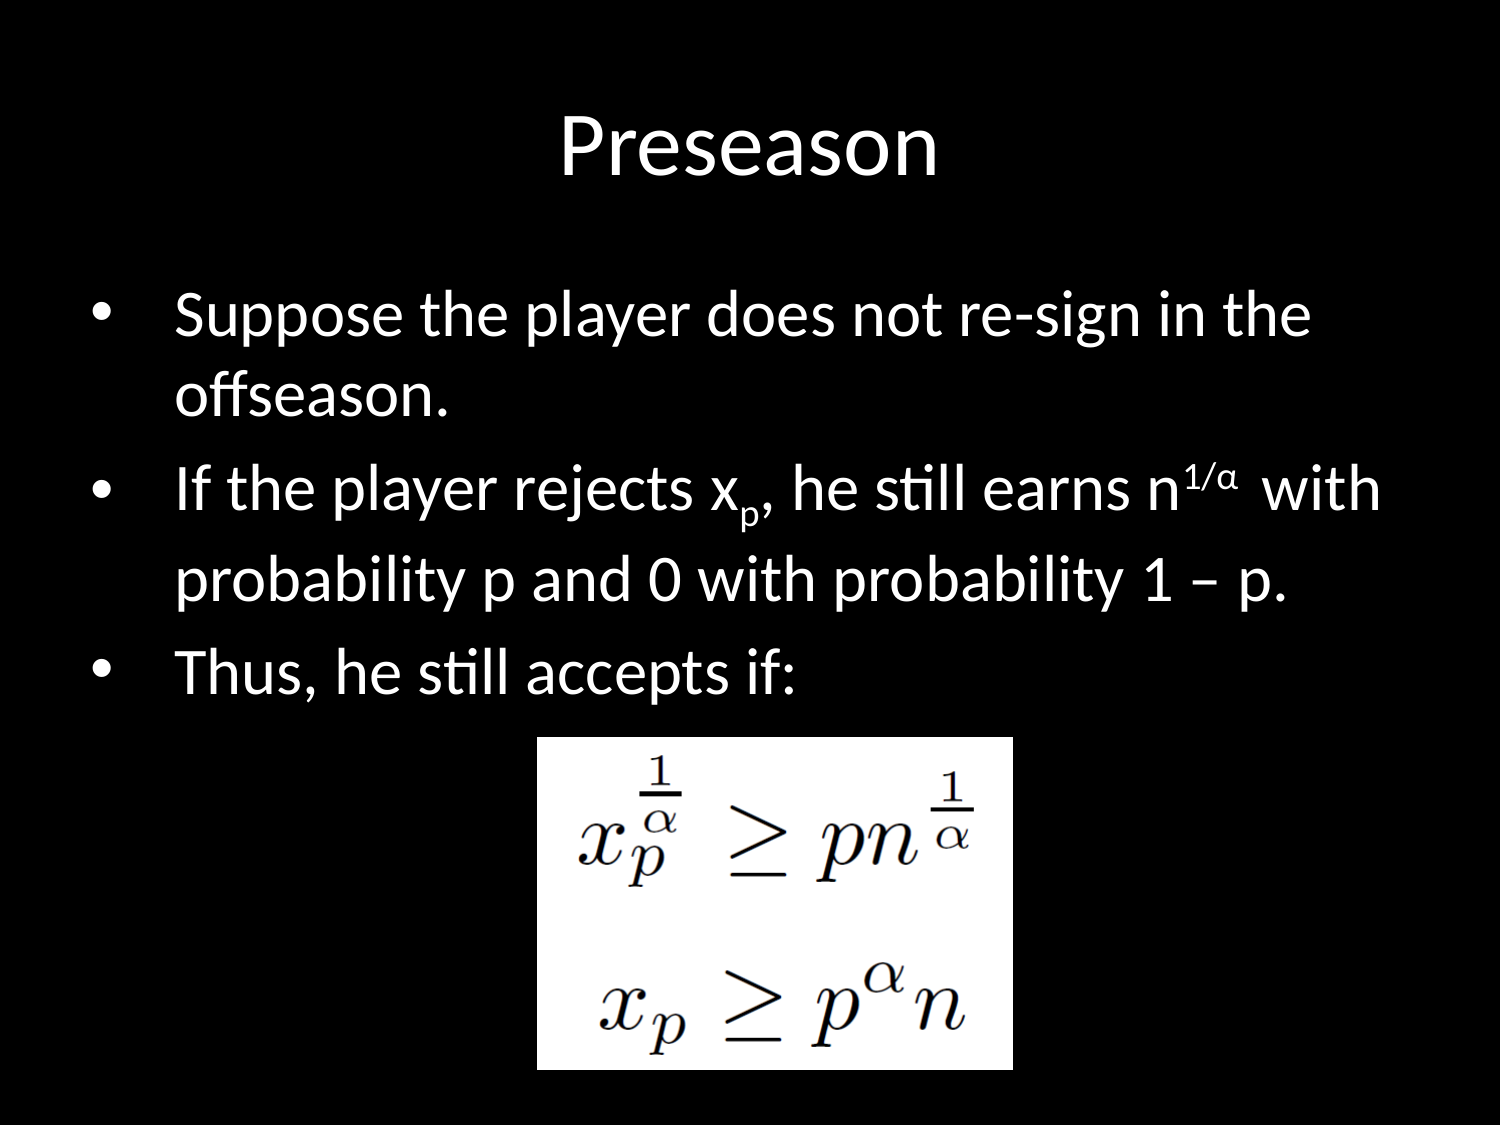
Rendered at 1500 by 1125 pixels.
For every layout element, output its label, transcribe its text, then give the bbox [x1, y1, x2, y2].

title Preseason [75, 45, 1425, 233]
picture [537, 737, 1013, 1070]
list Suppose the player does not re-sign in the offseason. If the player rejects xp, he still earns n1/α with probability p and 0 with probability 1 – p. Thus, he still accepts if: [75, 262, 1425, 1005]
